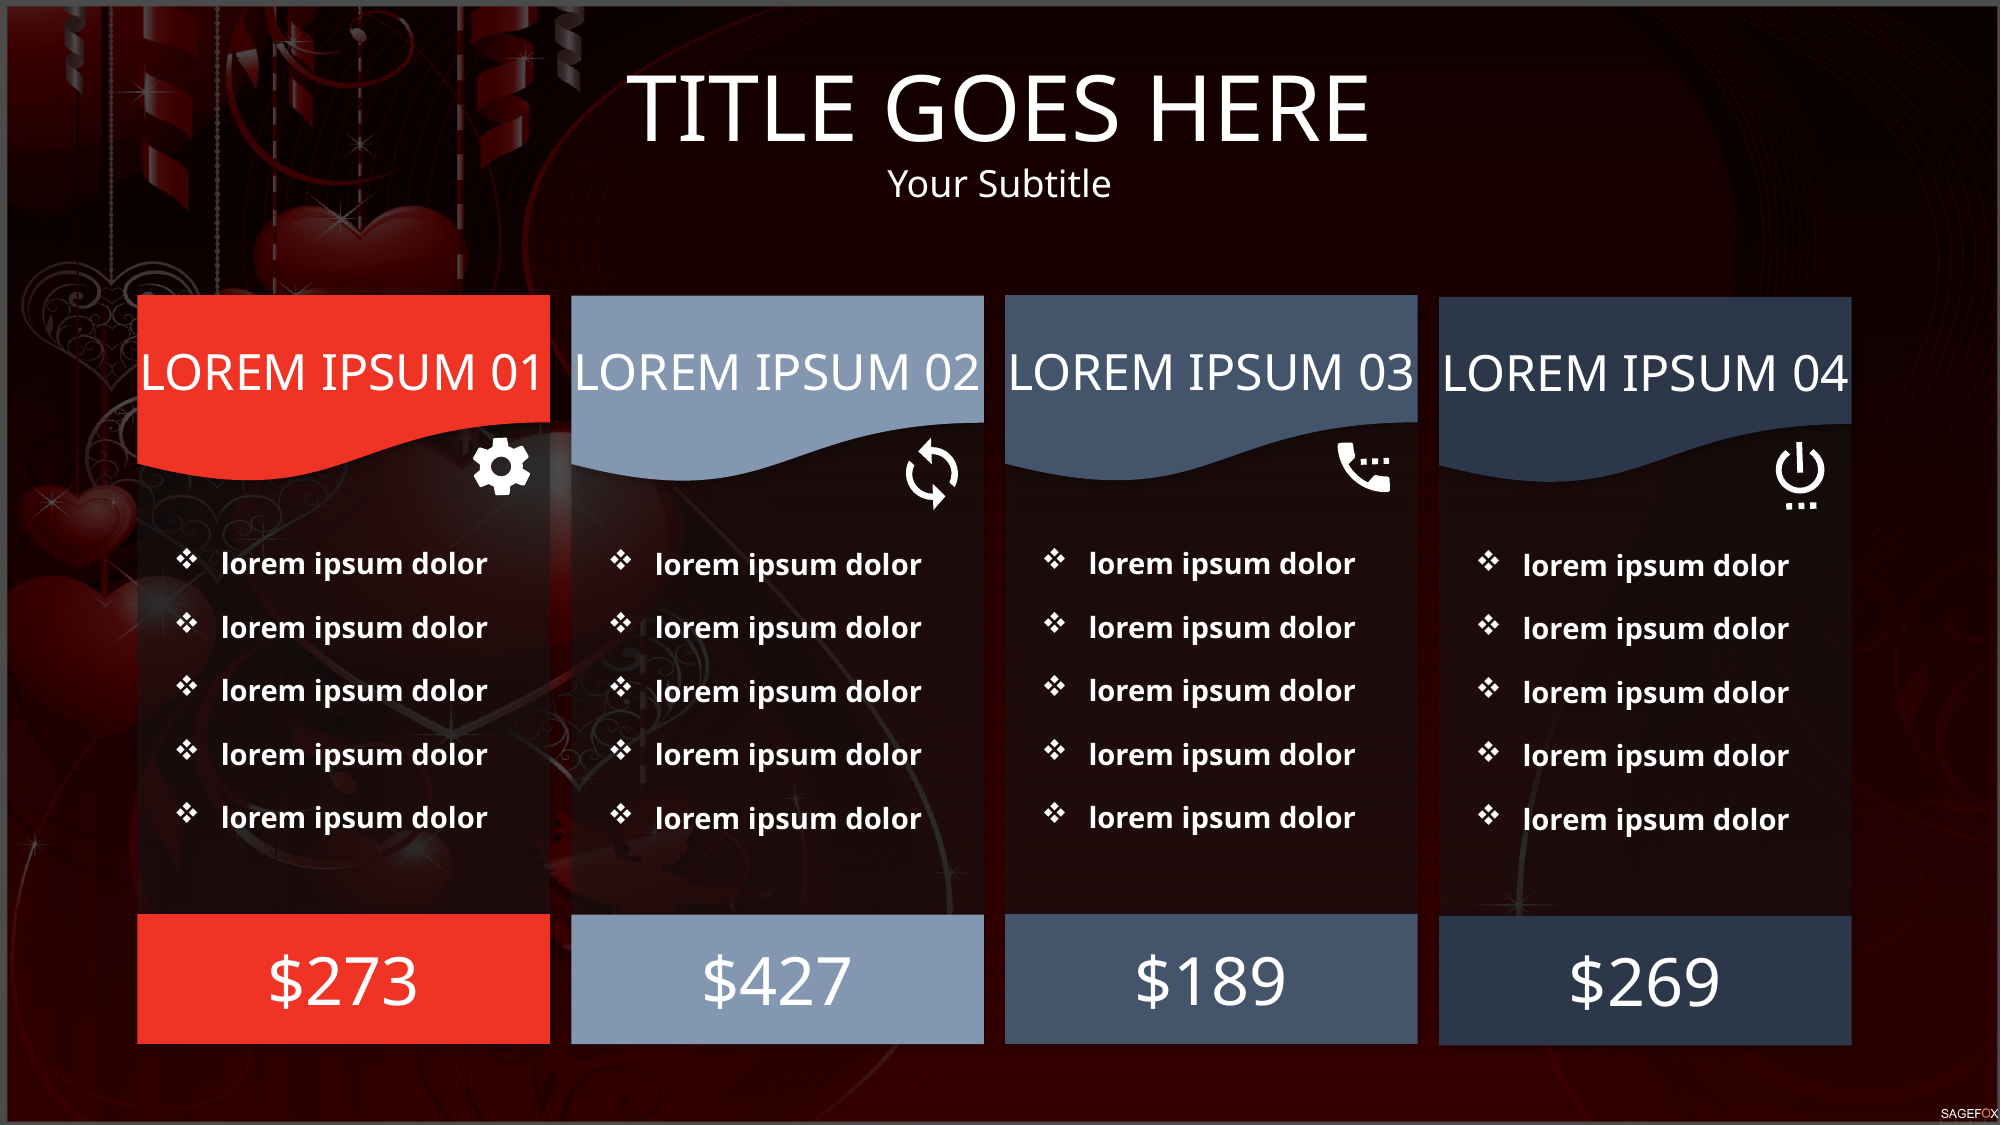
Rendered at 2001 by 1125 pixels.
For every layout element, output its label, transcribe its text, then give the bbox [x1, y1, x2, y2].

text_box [571, 295, 984, 1045]
text_box TITLE GOES HERE Your Subtitle [548, 42, 1452, 212]
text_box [1439, 296, 1852, 1046]
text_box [1005, 295, 1418, 1044]
picture [0, 0, 2001, 1125]
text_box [137, 295, 550, 1044]
